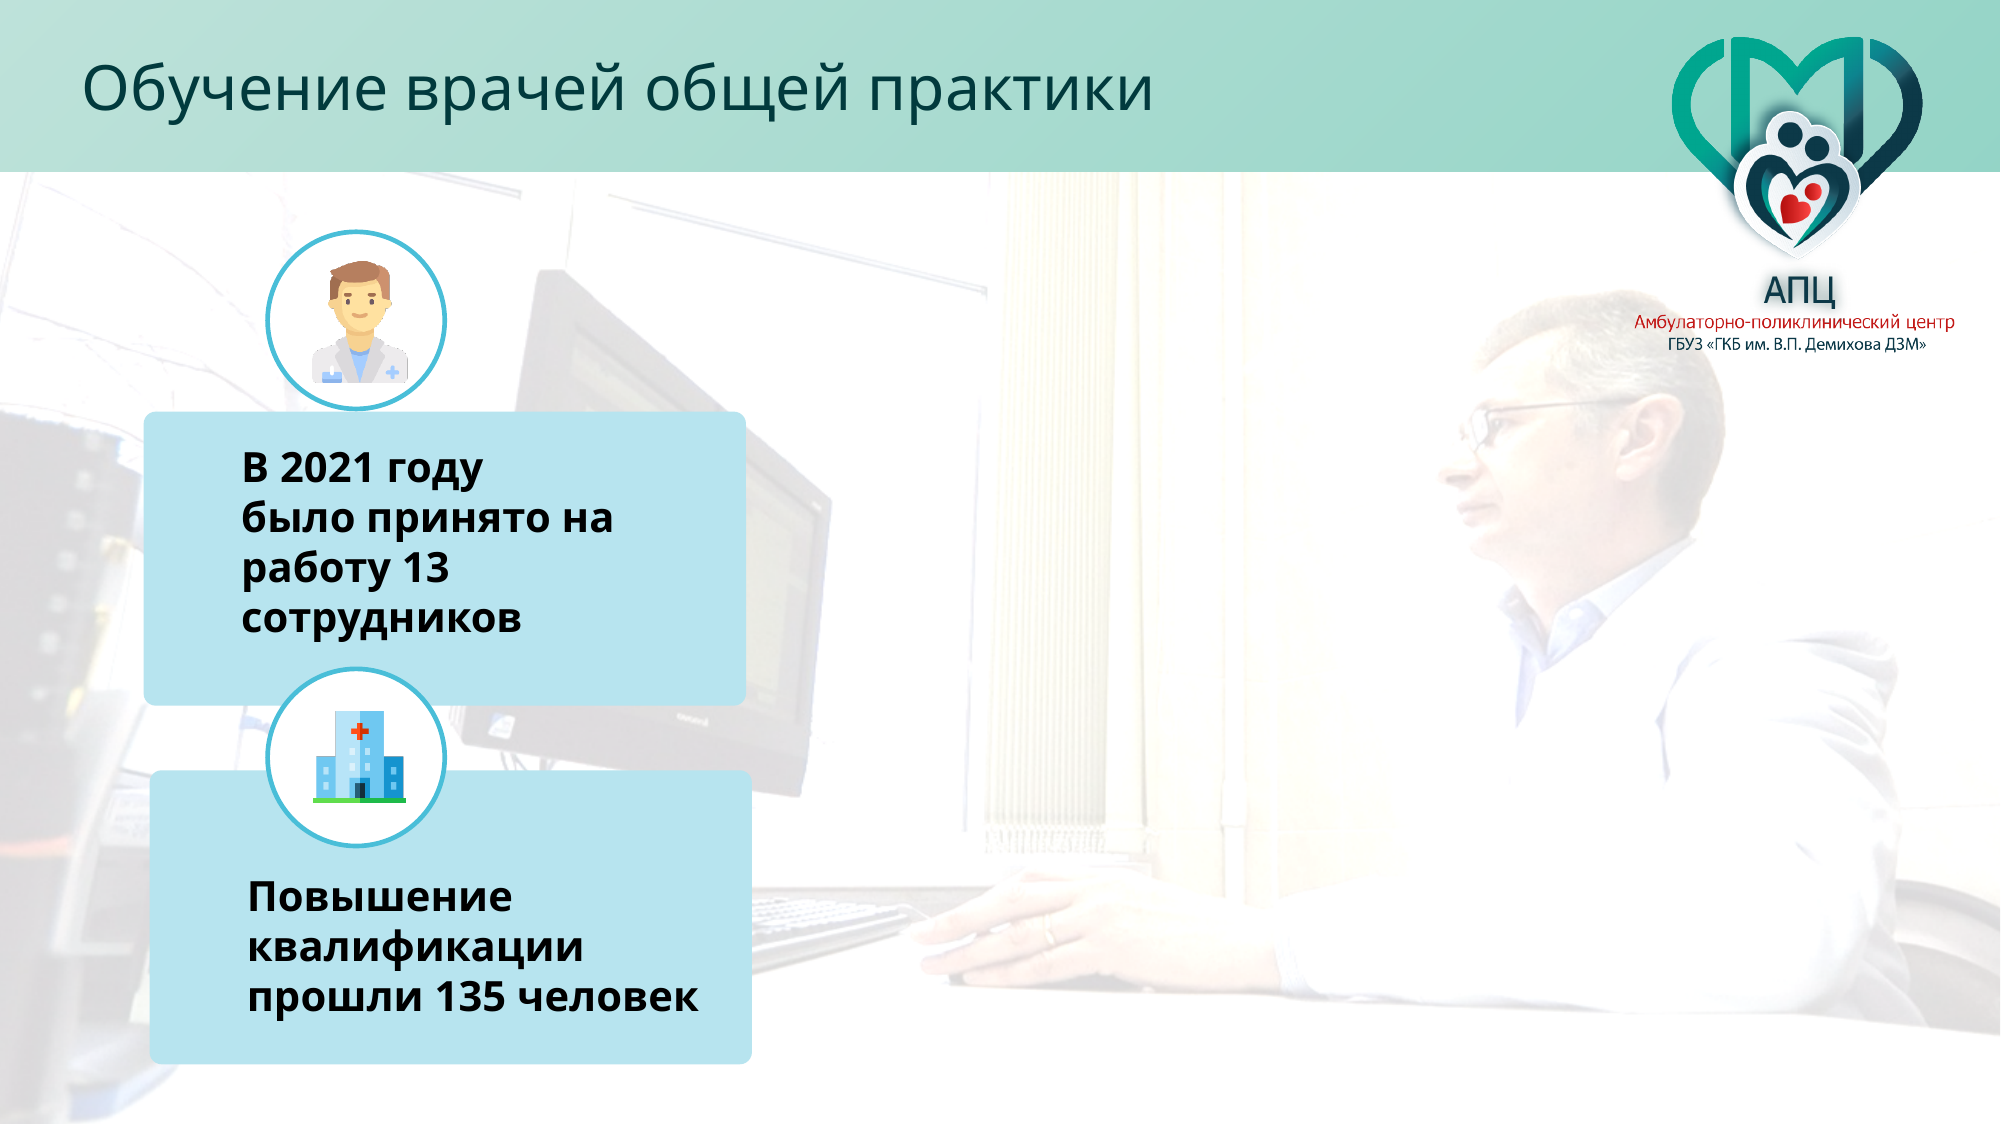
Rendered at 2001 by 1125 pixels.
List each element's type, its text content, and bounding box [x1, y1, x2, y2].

title Обучение врачей общей практики [66, 46, 1597, 136]
picture [0, 0, 2000, 1124]
text_box [0, 0, 1597, 172]
